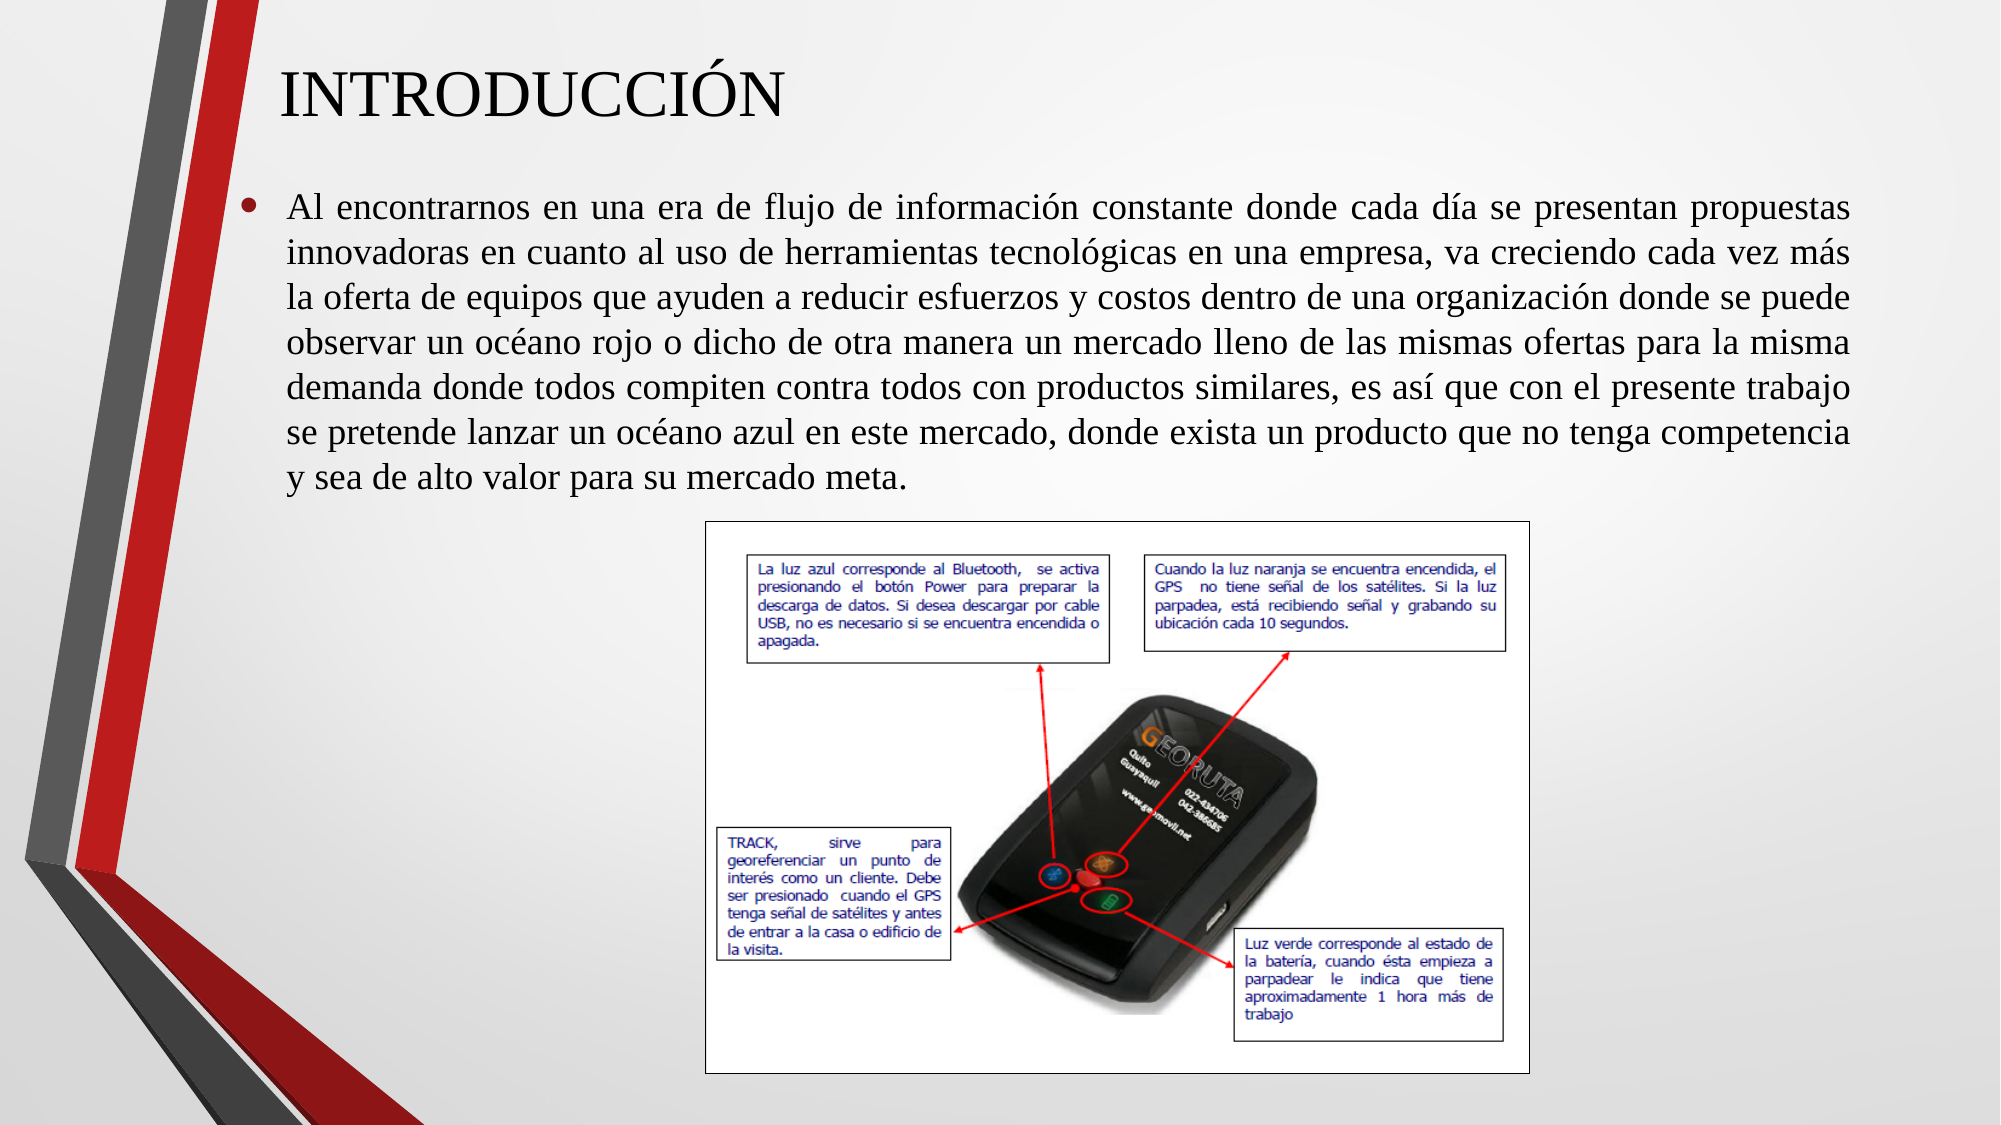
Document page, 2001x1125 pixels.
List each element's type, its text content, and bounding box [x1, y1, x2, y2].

title INTRODUCCIÓN [264, 0, 1908, 234]
list Al encontrarnos en una era de flujo de información constante donde cada día se presentan propuestas innovadoras en cuanto al uso de herramientas tecnológicas en una empresa, va creciendo cada vez más la oferta de equipos que ayuden a reducir esfuerzos y costos dentro de una organización donde se puede observar un océano rojo o dicho de otra manera un mercado lleno de las mismas ofertas para la misma demanda donde todos compiten contra todos con productos similares, es así que con el presente trabajo se pretende lanzar un océano azul en este mercado, donde exista un producto que no tenga competencia y sea de alto valor para su mercado meta. [224, 116, 1868, 629]
picture [705, 521, 1530, 1074]
